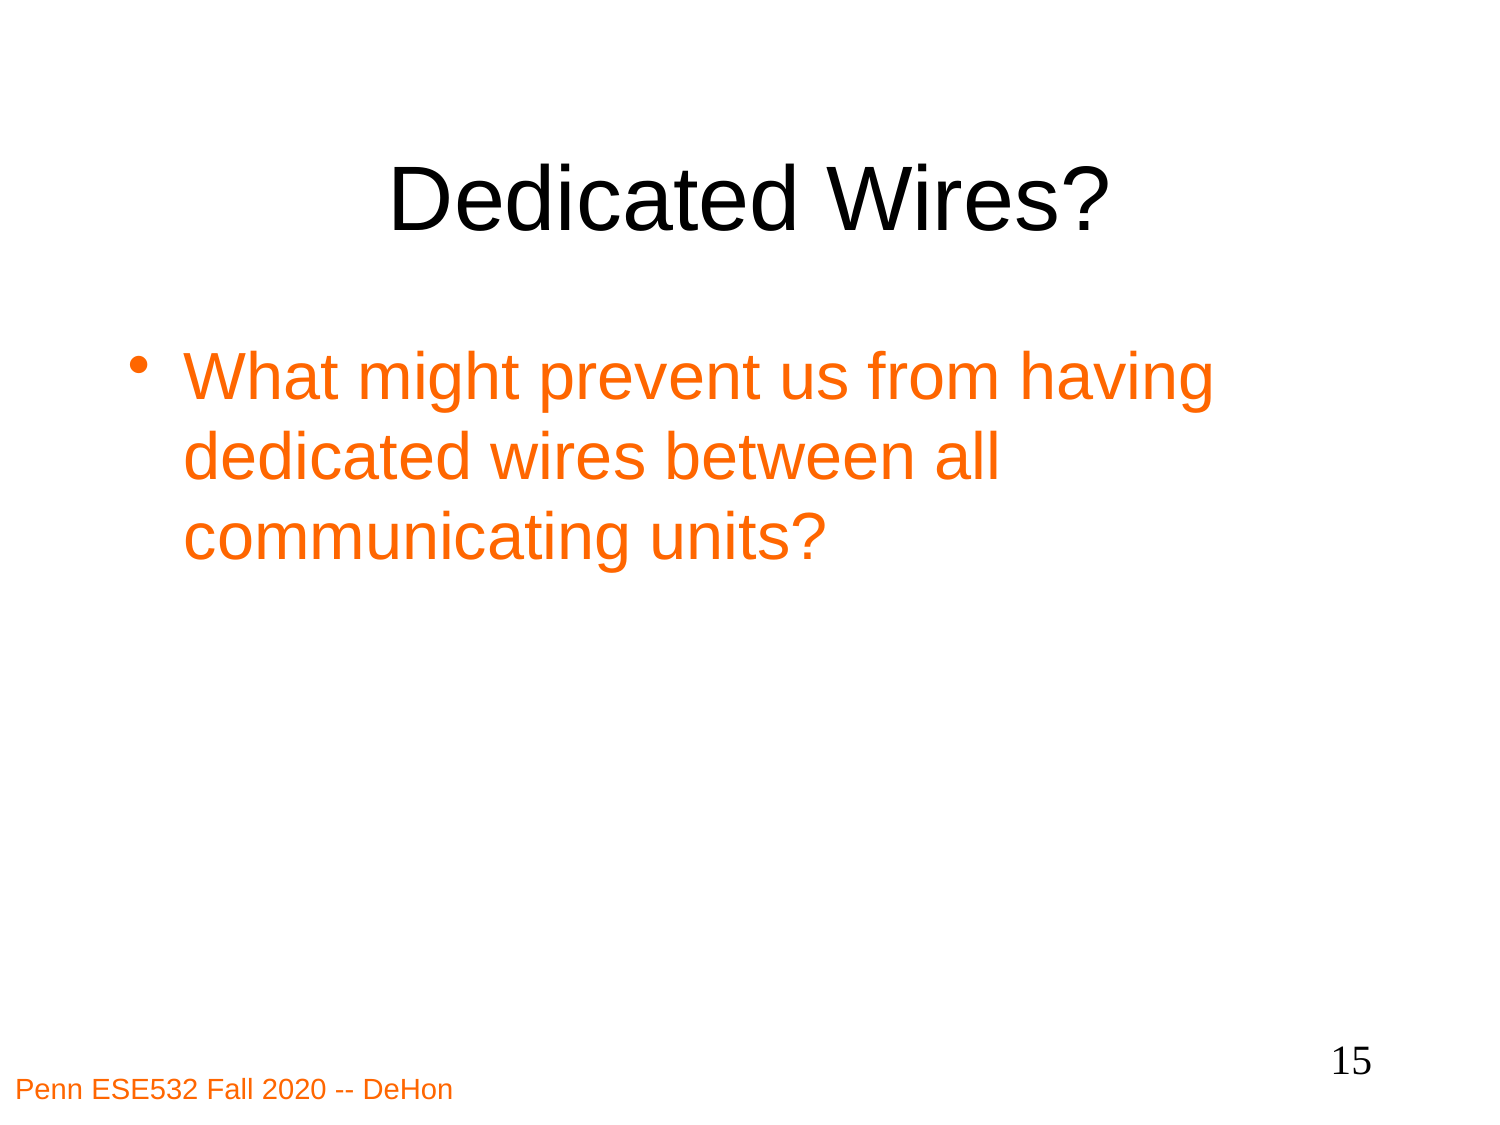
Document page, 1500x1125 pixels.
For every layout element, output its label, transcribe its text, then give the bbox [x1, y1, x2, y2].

title Dedicated Wires? [112, 99, 1388, 288]
slide_number Penn ESE532 Fall 2020 -- DeHon [0, 1062, 688, 1125]
list What might prevent us from having dedicated wires between all communicating units? [112, 324, 1388, 1001]
slide_number 15 [1074, 1024, 1388, 1101]
